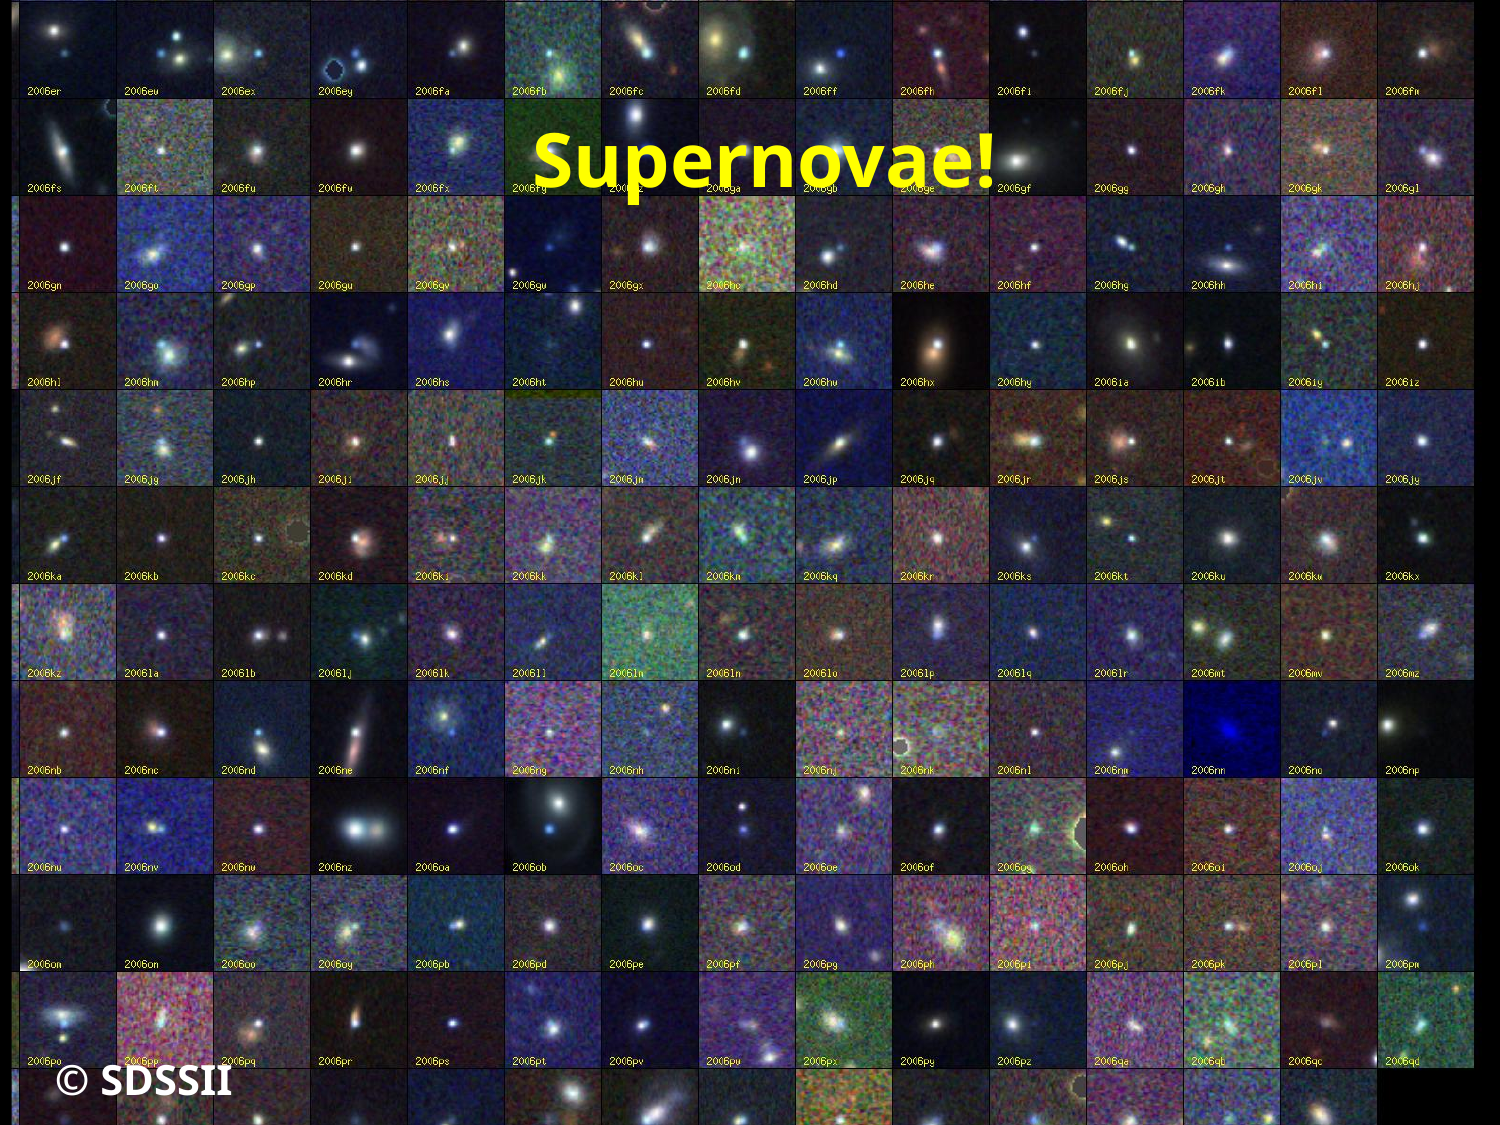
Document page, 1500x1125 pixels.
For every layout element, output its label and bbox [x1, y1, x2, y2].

text_box [11, 0, 1483, 1125]
